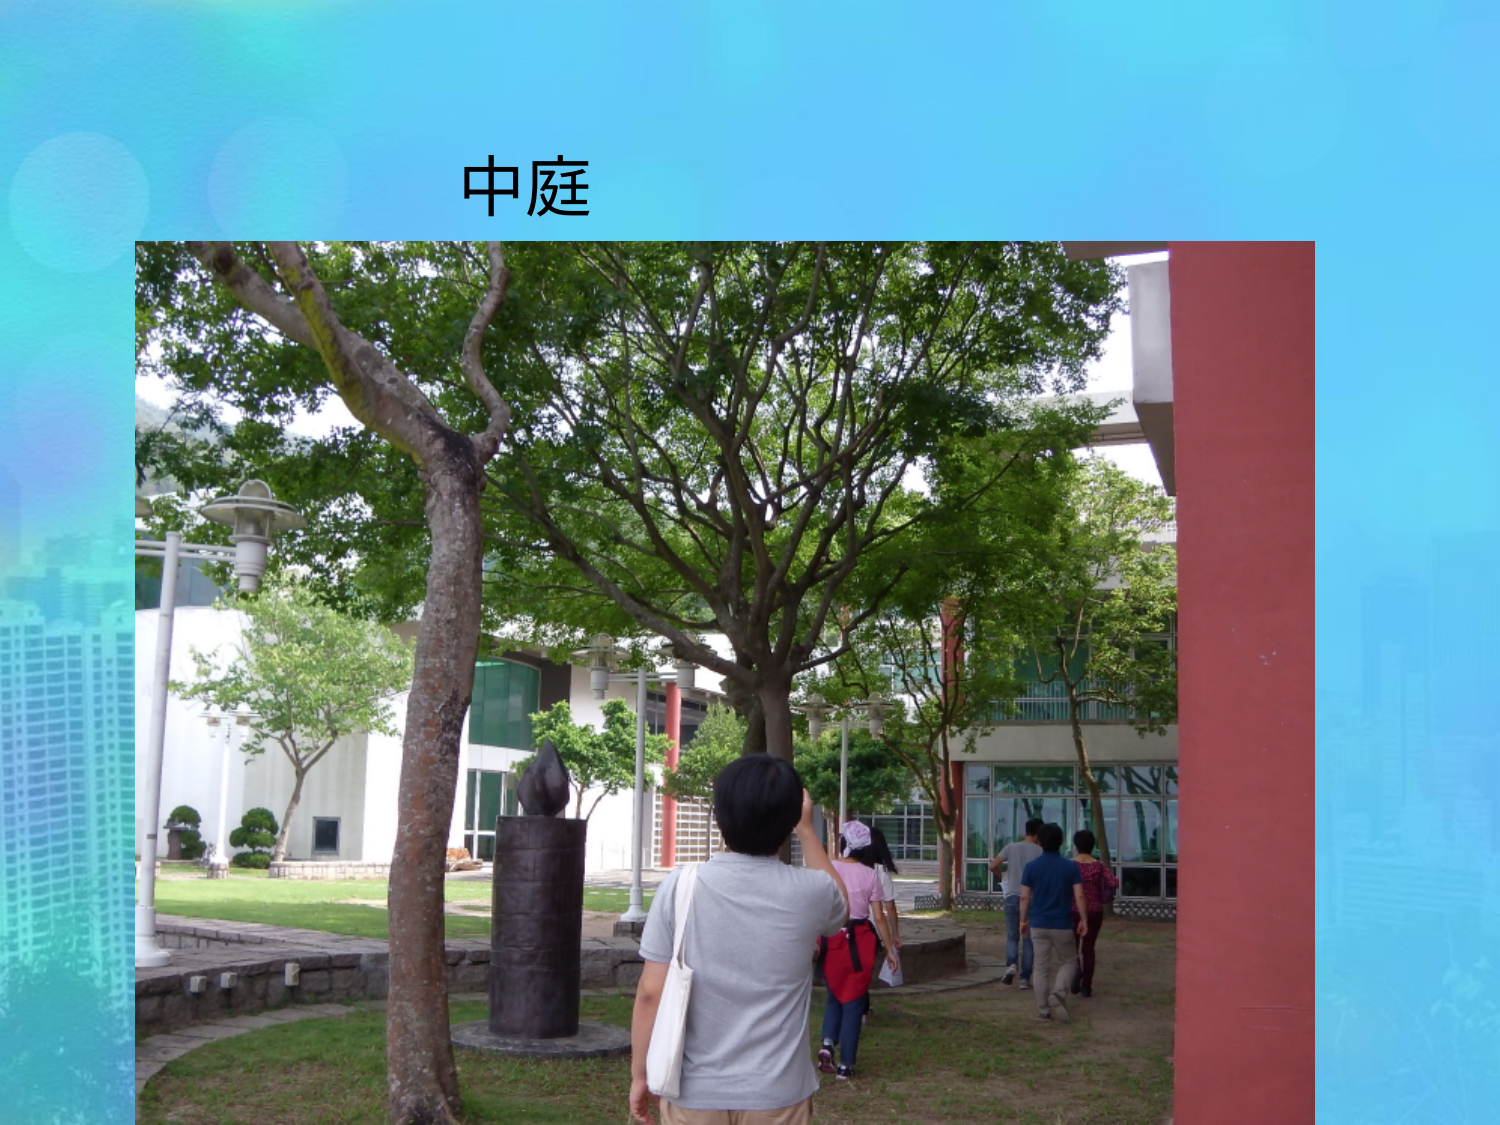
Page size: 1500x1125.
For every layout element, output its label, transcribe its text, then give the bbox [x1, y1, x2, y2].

title 中庭 [443, 45, 1480, 233]
picture [0, 0, 1500, 1125]
